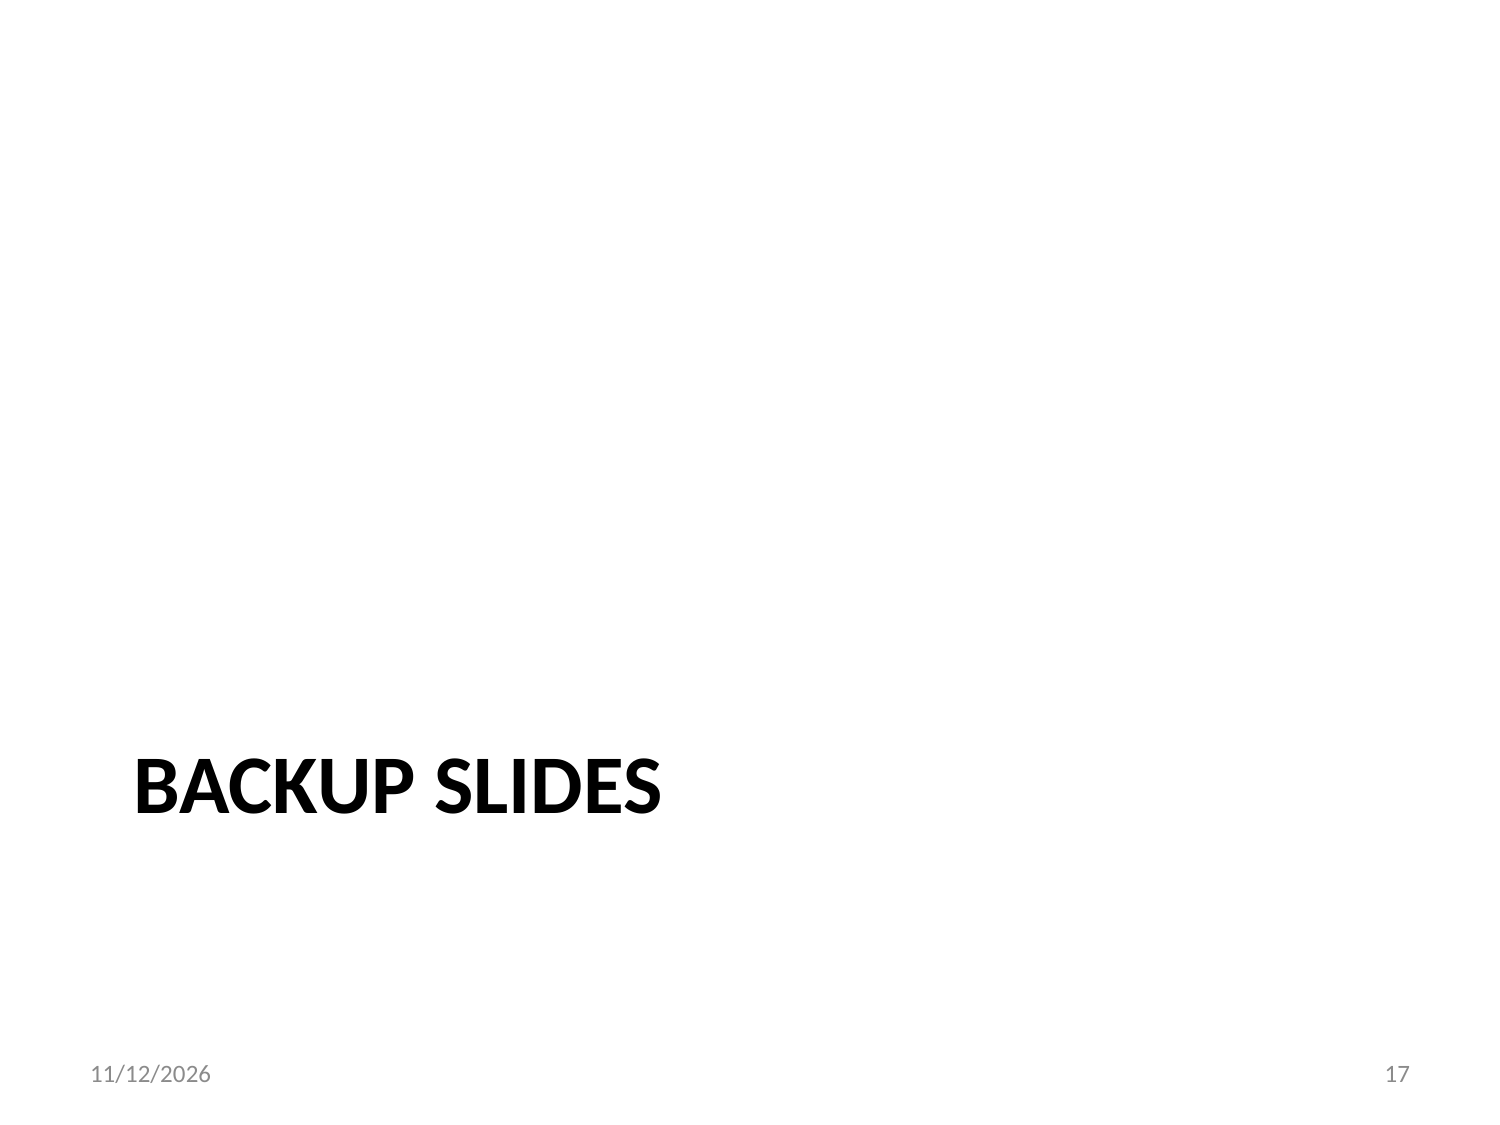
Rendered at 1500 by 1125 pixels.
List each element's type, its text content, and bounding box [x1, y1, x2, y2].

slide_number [75, 1042, 425, 1103]
title Backup Slides [118, 722, 1394, 947]
slide_number 17 [1074, 1042, 1425, 1103]
